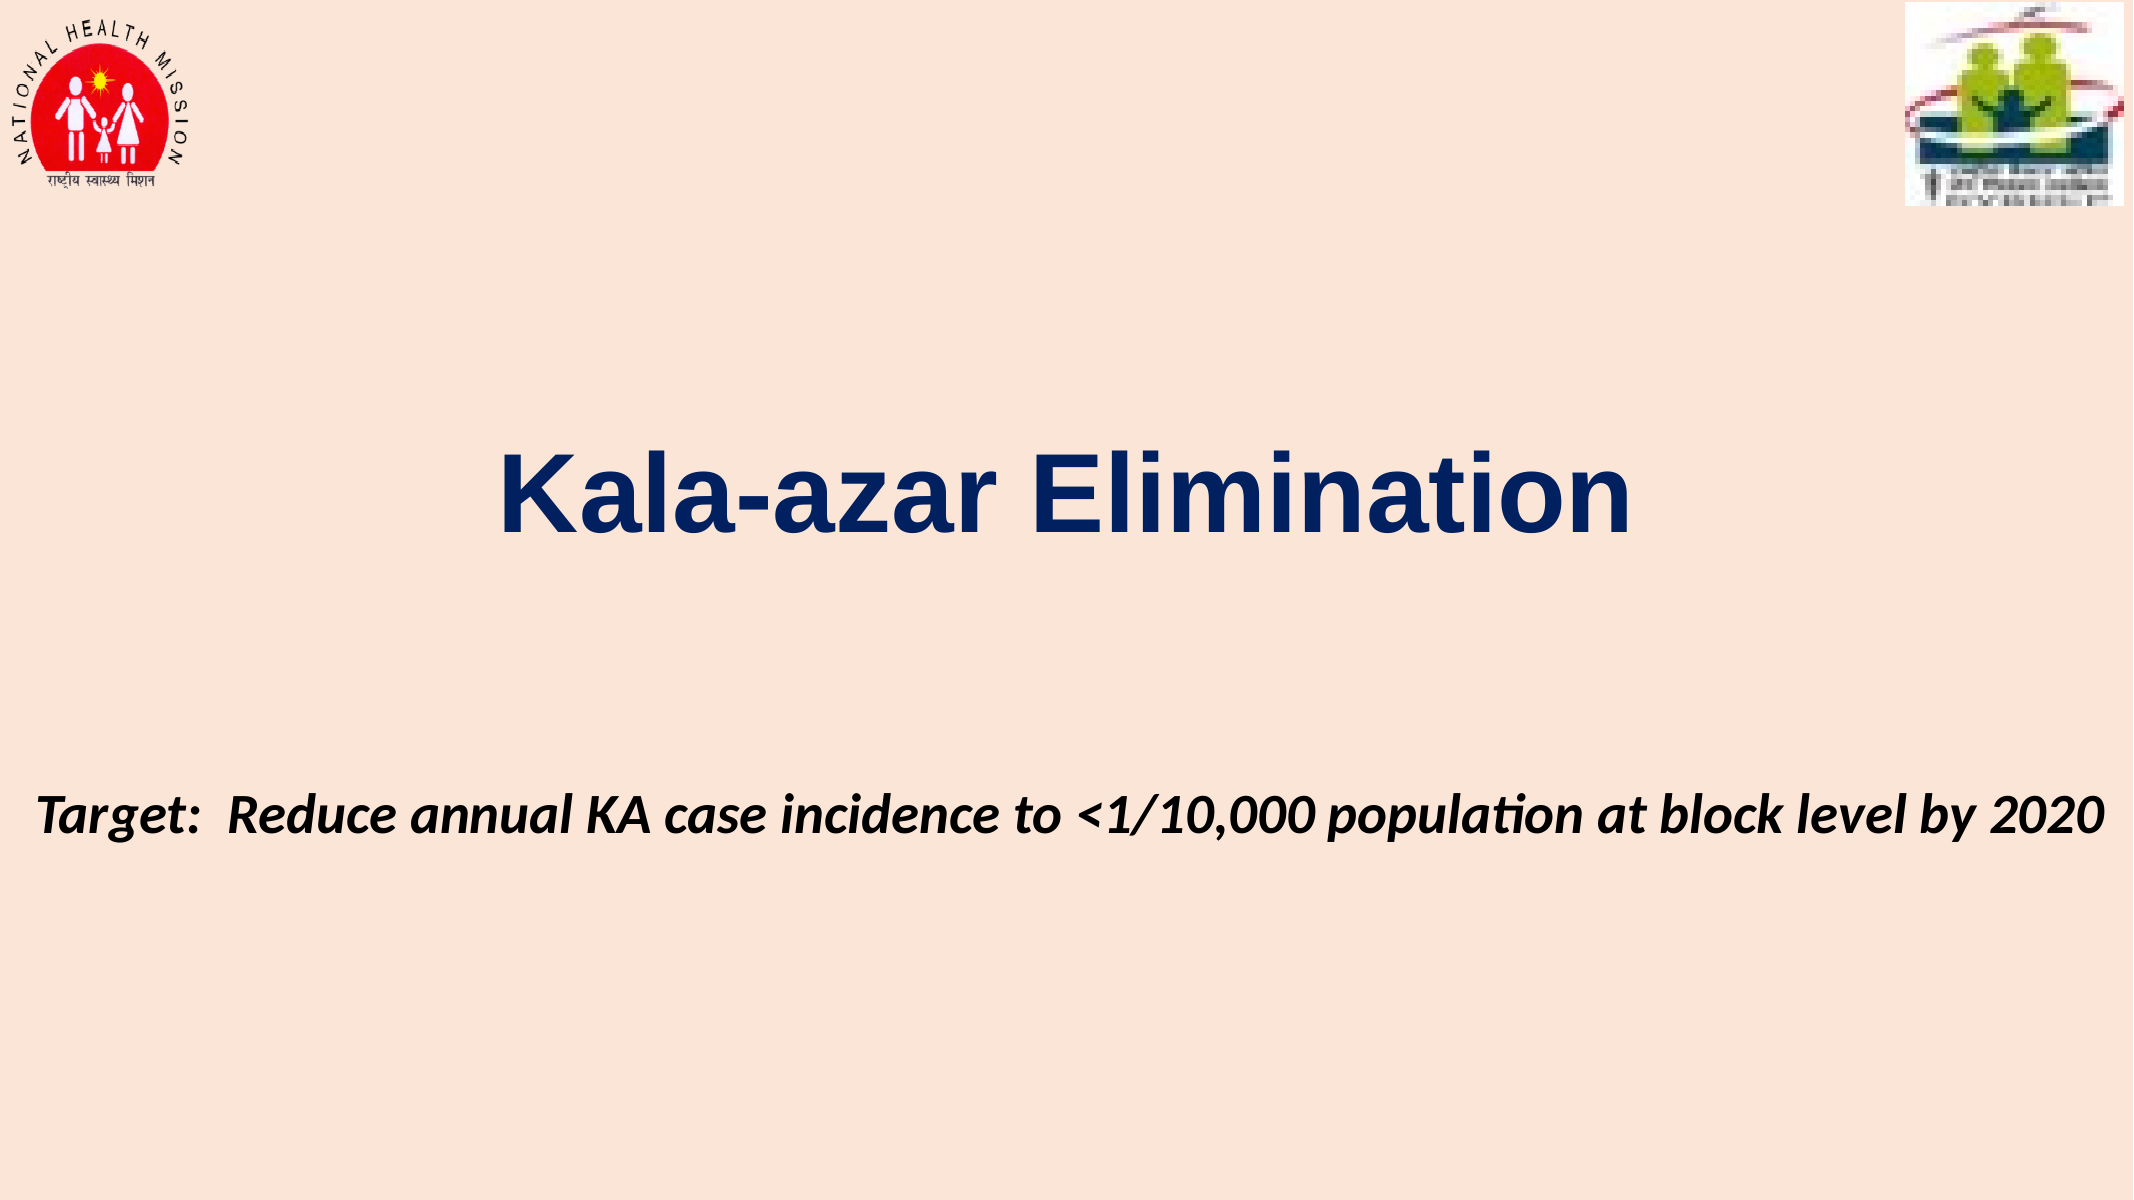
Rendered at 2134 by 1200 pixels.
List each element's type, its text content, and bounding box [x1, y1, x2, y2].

text_box Target: Reduce annual KA case incidence to <1/10,000 population at block level by 2020 [10, 735, 2134, 853]
picture [1905, 2, 2124, 206]
title Kala-azar Elimination [146, 363, 1987, 628]
picture [0, 0, 250, 244]
